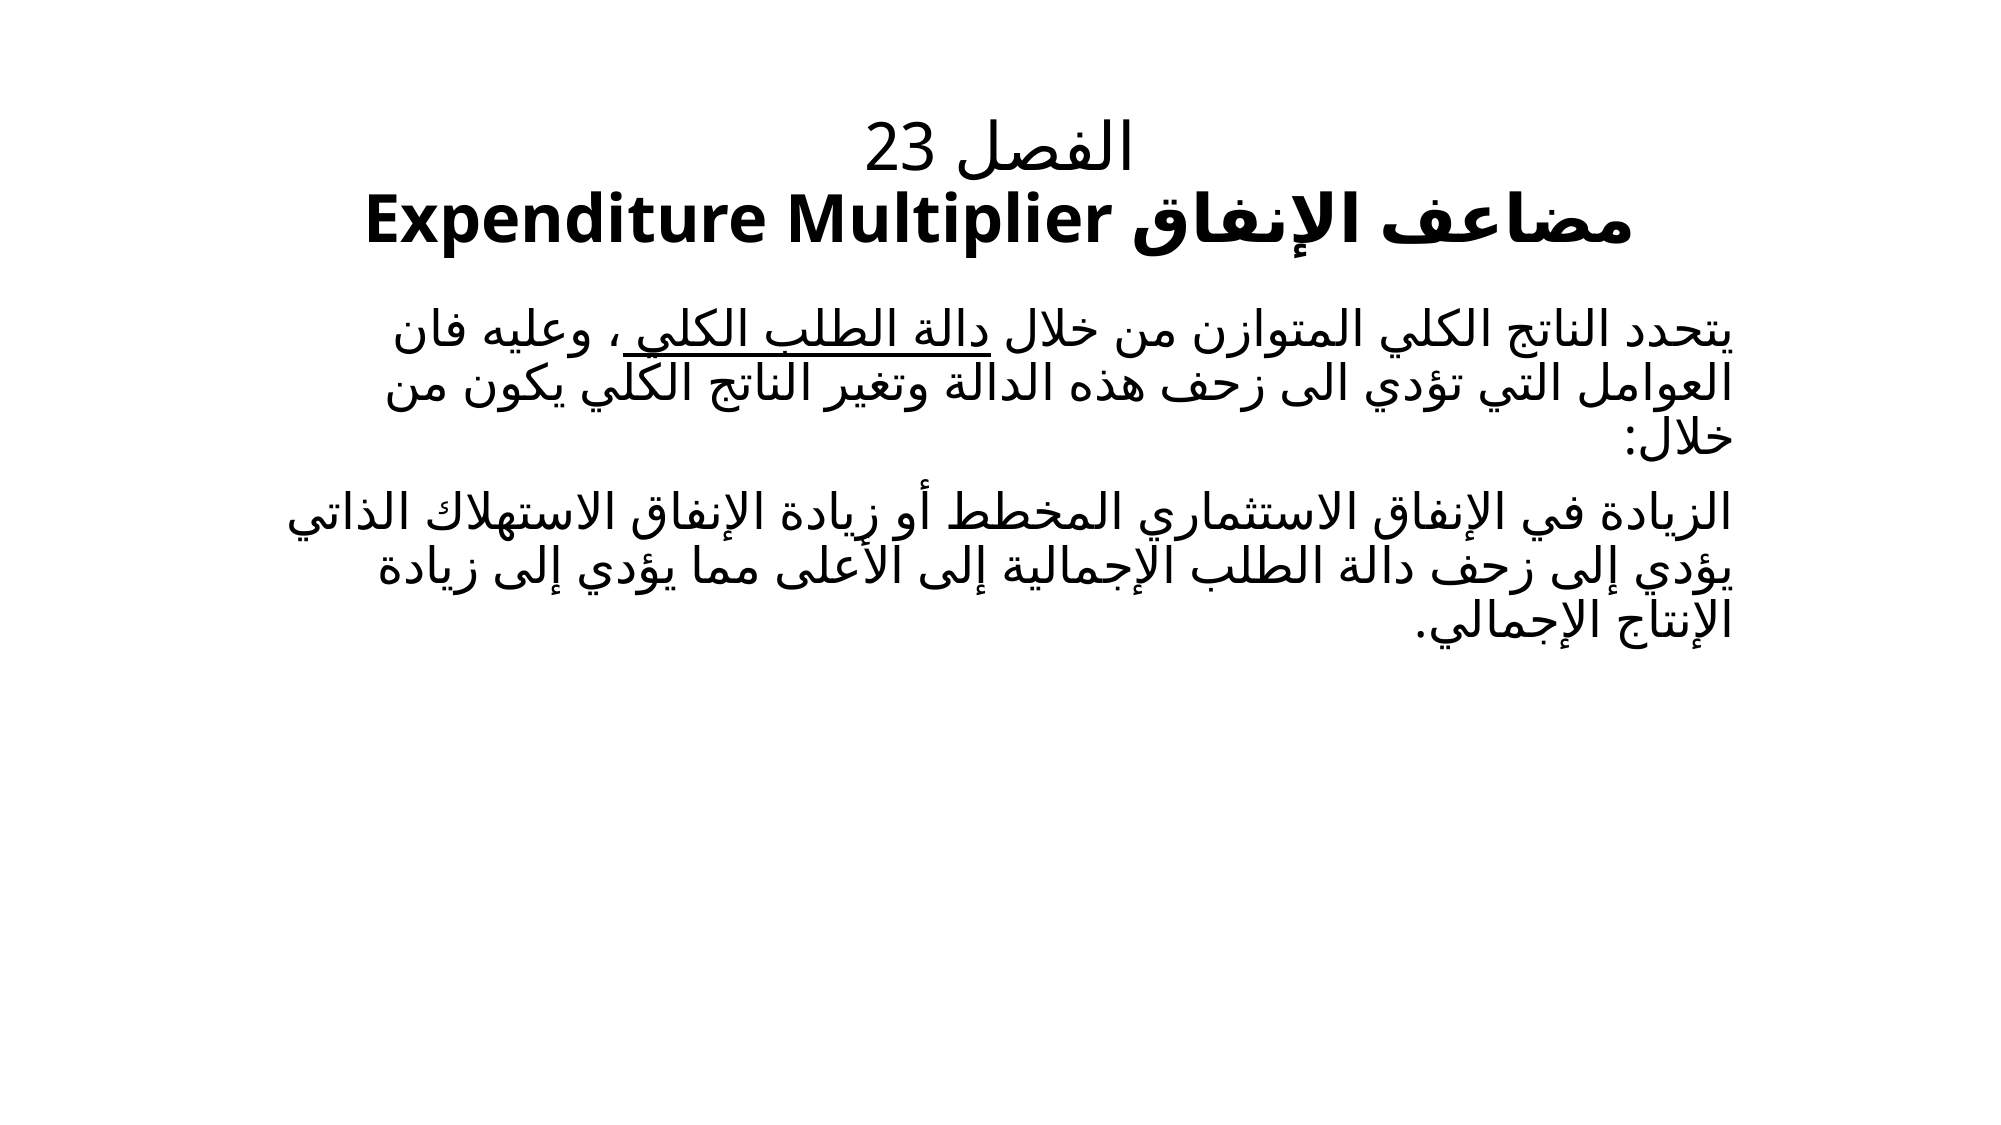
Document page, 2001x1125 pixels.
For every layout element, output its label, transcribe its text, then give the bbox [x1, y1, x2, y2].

subtitle يتحدد الناتج الكلي المتوازن من خلال دالة الطلب الكلي ، وعليه فان العوامل التي تؤدي الى زحف هذه الدالة وتغير الناتج الكلي يكون من خلال: الزيادة في الإنفاق الاستثماري المخطط أو زيادة الإنفاق الاستهلاك الذاتي يؤدي إلى زحف دالة الطلب الإجمالية إلى الأعلى مما يؤدي إلى زيادة الإنتاج الإجمالي. [249, 295, 1750, 1074]
title الفصل 23 مضاعف الإنفاق Expenditure Multiplier [249, 122, 1750, 265]
